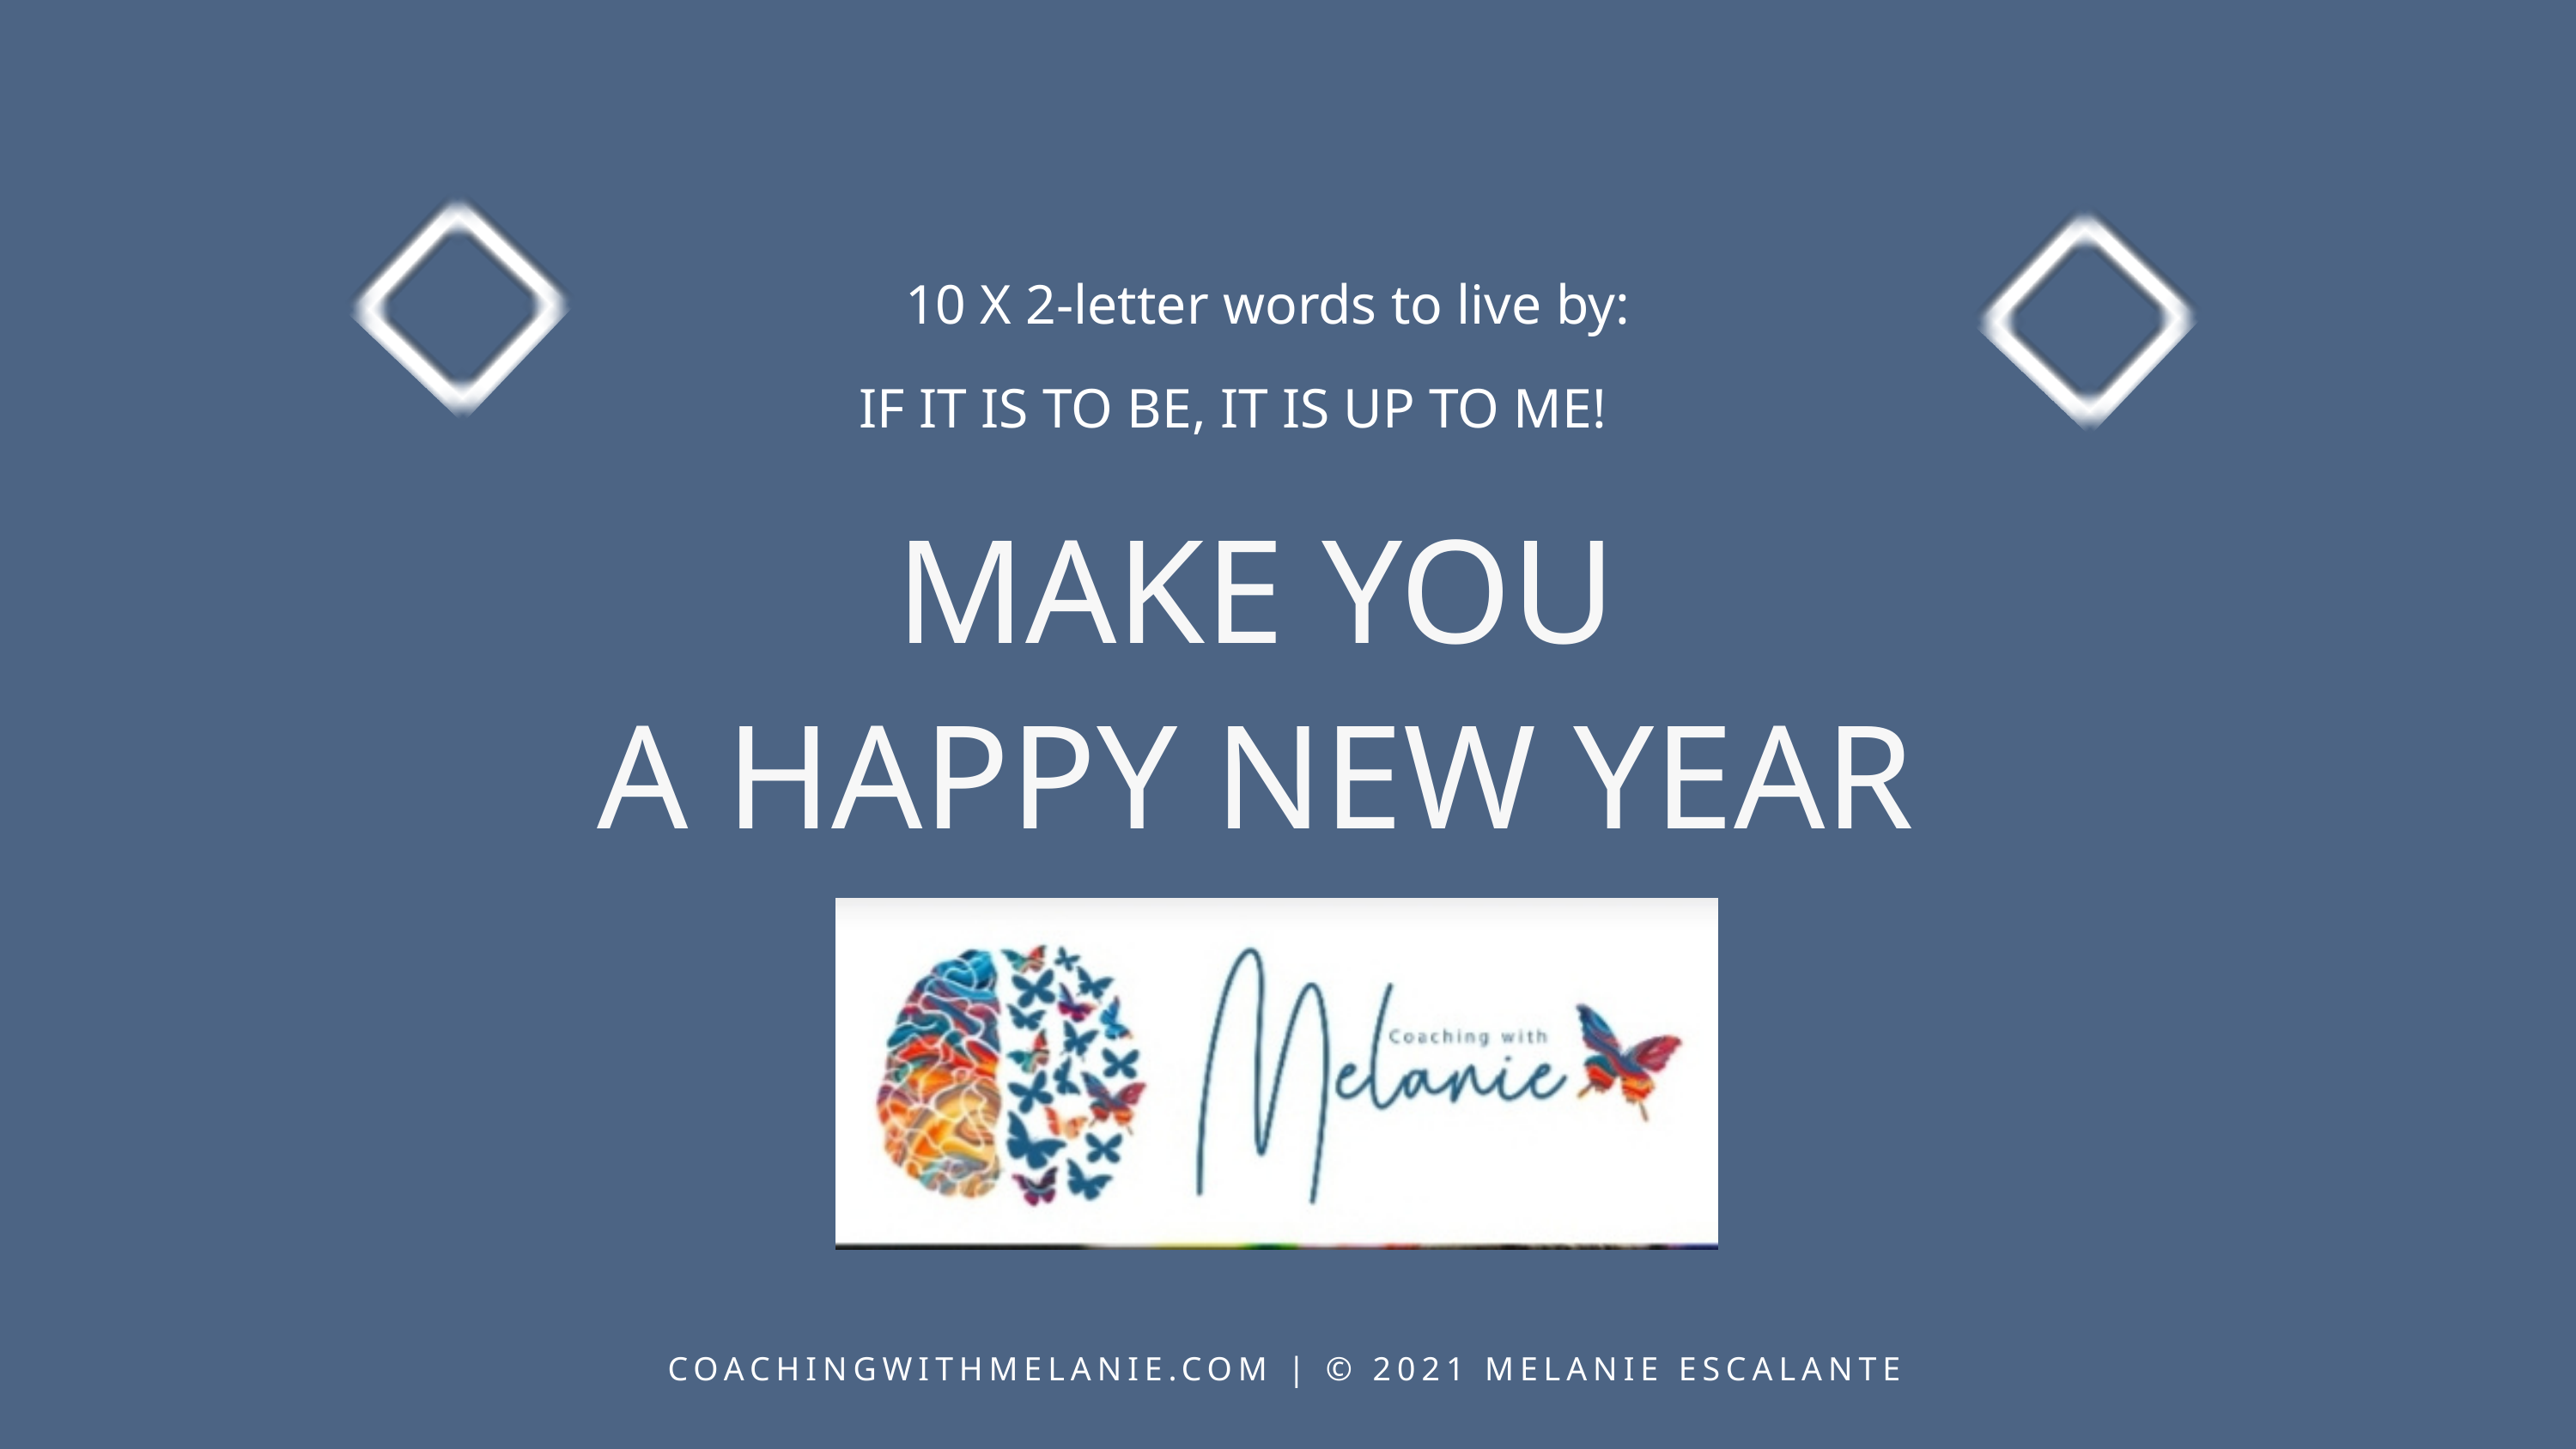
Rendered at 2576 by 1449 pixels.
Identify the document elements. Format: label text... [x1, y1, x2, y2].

text_box COACHINGWITHMELANIE.COM | © 2021 MELANIE ESCALANTE [258, 1342, 2326, 1387]
picture [1969, 189, 2209, 428]
text_box MAKE YOU A HAPPY NEW YEAR [481, 485, 2069, 858]
text_box IF IT IS TO BE, IT IS UP TO ME! [798, 363, 1683, 440]
picture [342, 176, 582, 415]
picture [835, 898, 1718, 1250]
text_box 10 X 2-letter words to live by: [760, 259, 1789, 335]
